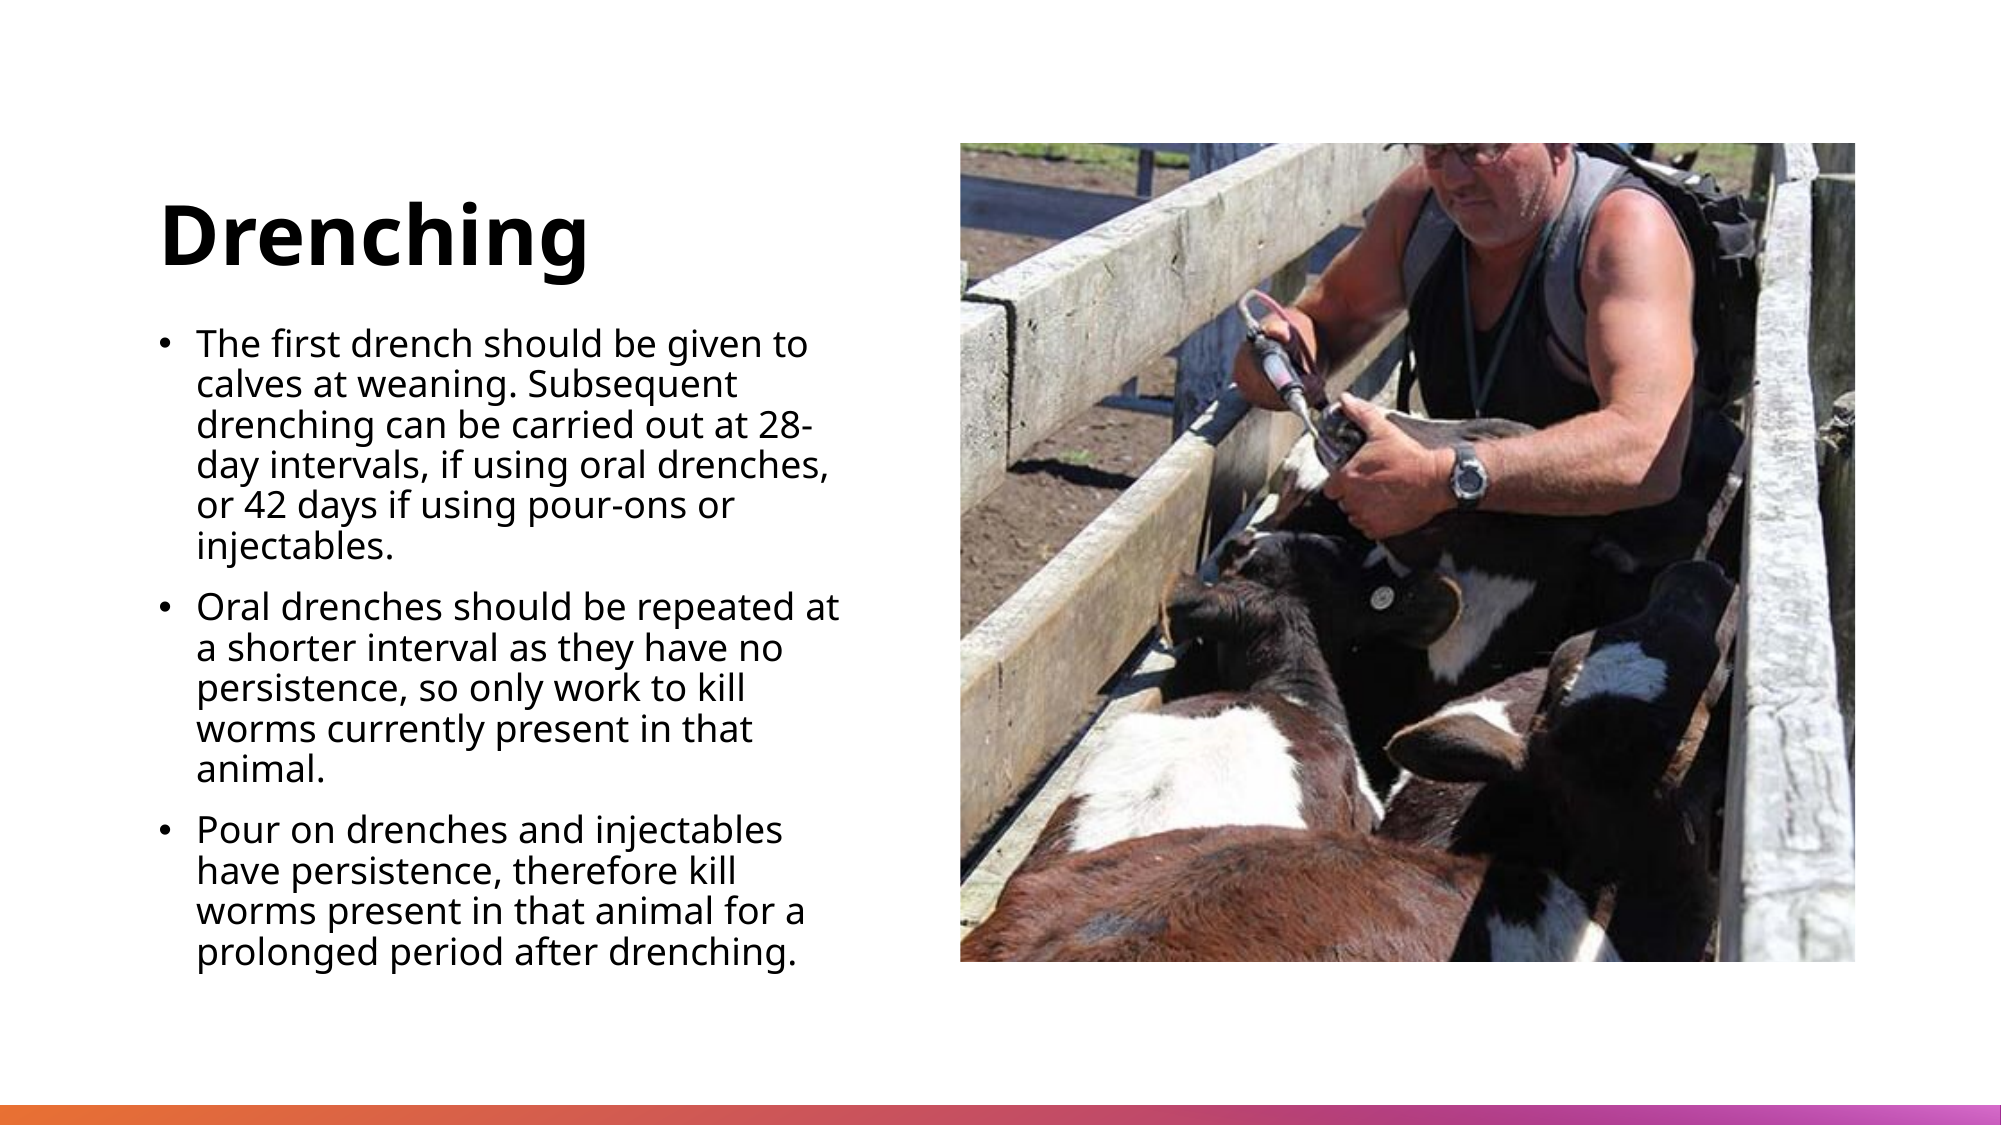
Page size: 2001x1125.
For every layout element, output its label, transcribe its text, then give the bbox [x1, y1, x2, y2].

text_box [0, 1104, 2000, 1125]
title Drenching [143, 121, 839, 292]
picture [959, 143, 1856, 963]
list The first drench should be given to calves at weaning. Subsequent drenching can be carried out at 28-day intervals, if using oral drenches, or 42 days if using pour-ons or injectables. Oral drenches should be repeated at a shorter interval as they have no persistence, so only work to kill worms currently present in that animal. Pour on drenches and injectables have persistence, therefore kill worms present in that animal for a prolonged period after drenching. [143, 317, 875, 982]
